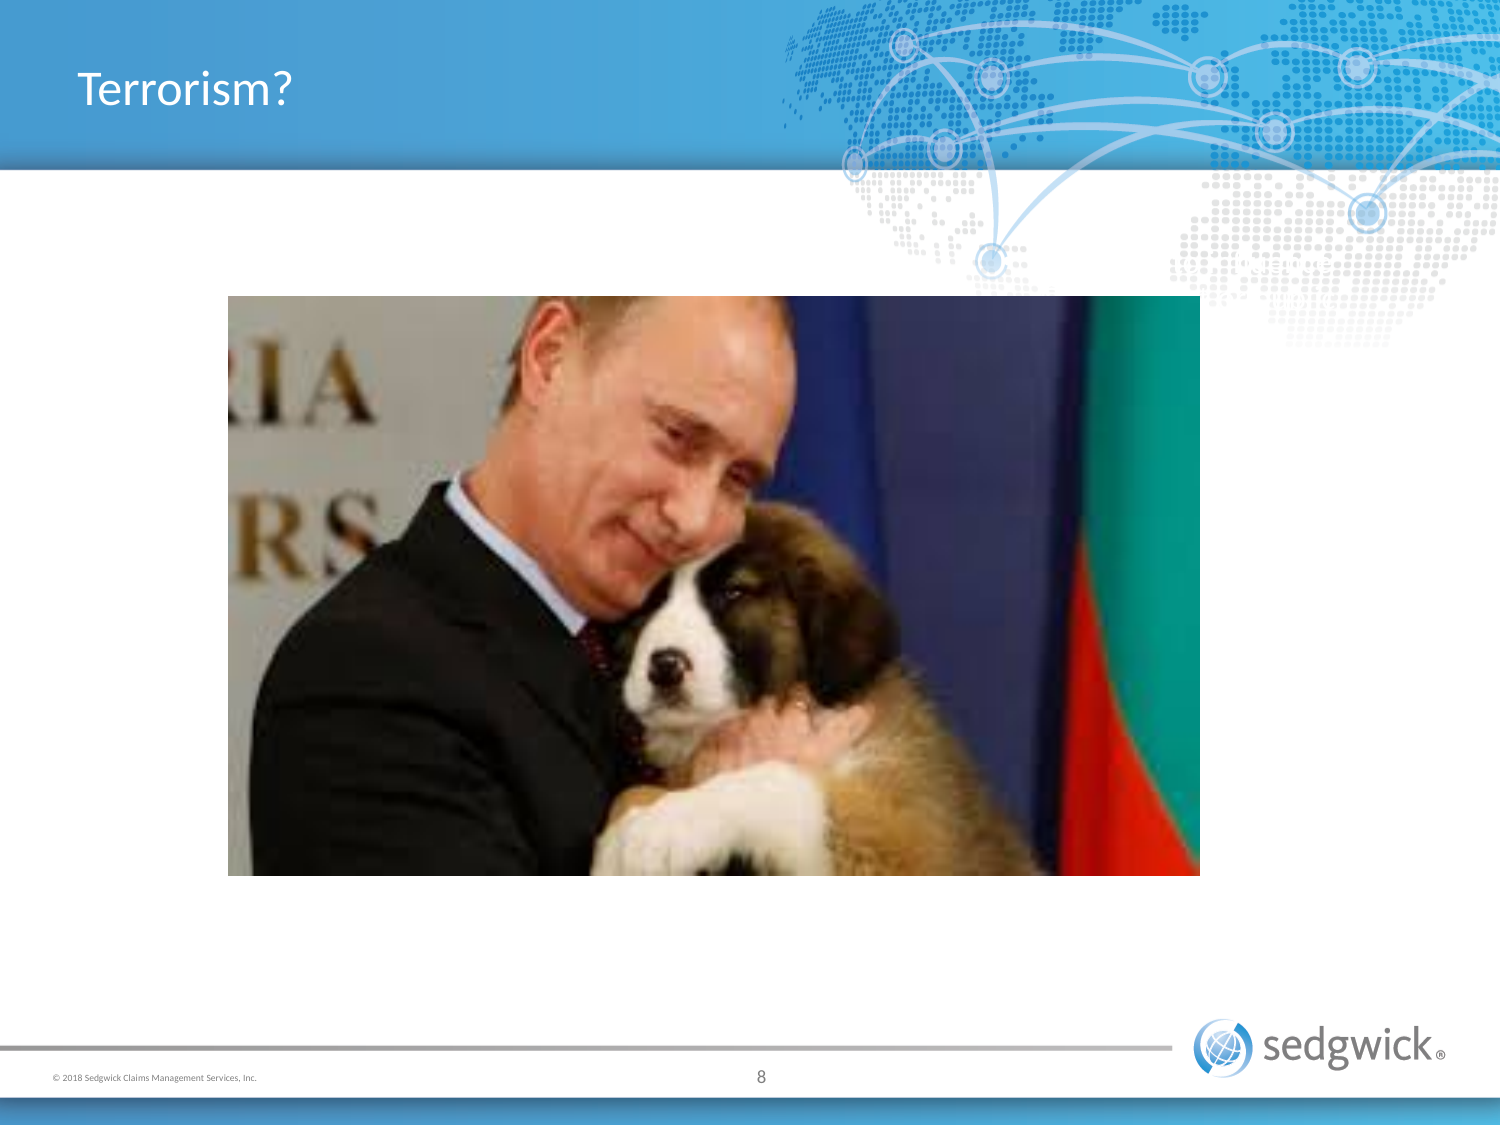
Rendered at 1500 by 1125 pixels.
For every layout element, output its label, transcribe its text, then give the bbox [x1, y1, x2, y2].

title Terrorism? [62, 41, 1438, 130]
picture [0, 0, 1500, 1125]
list Designed to influence Government or public Re a political/ religious/racial/ ideological cause [987, 237, 1400, 563]
